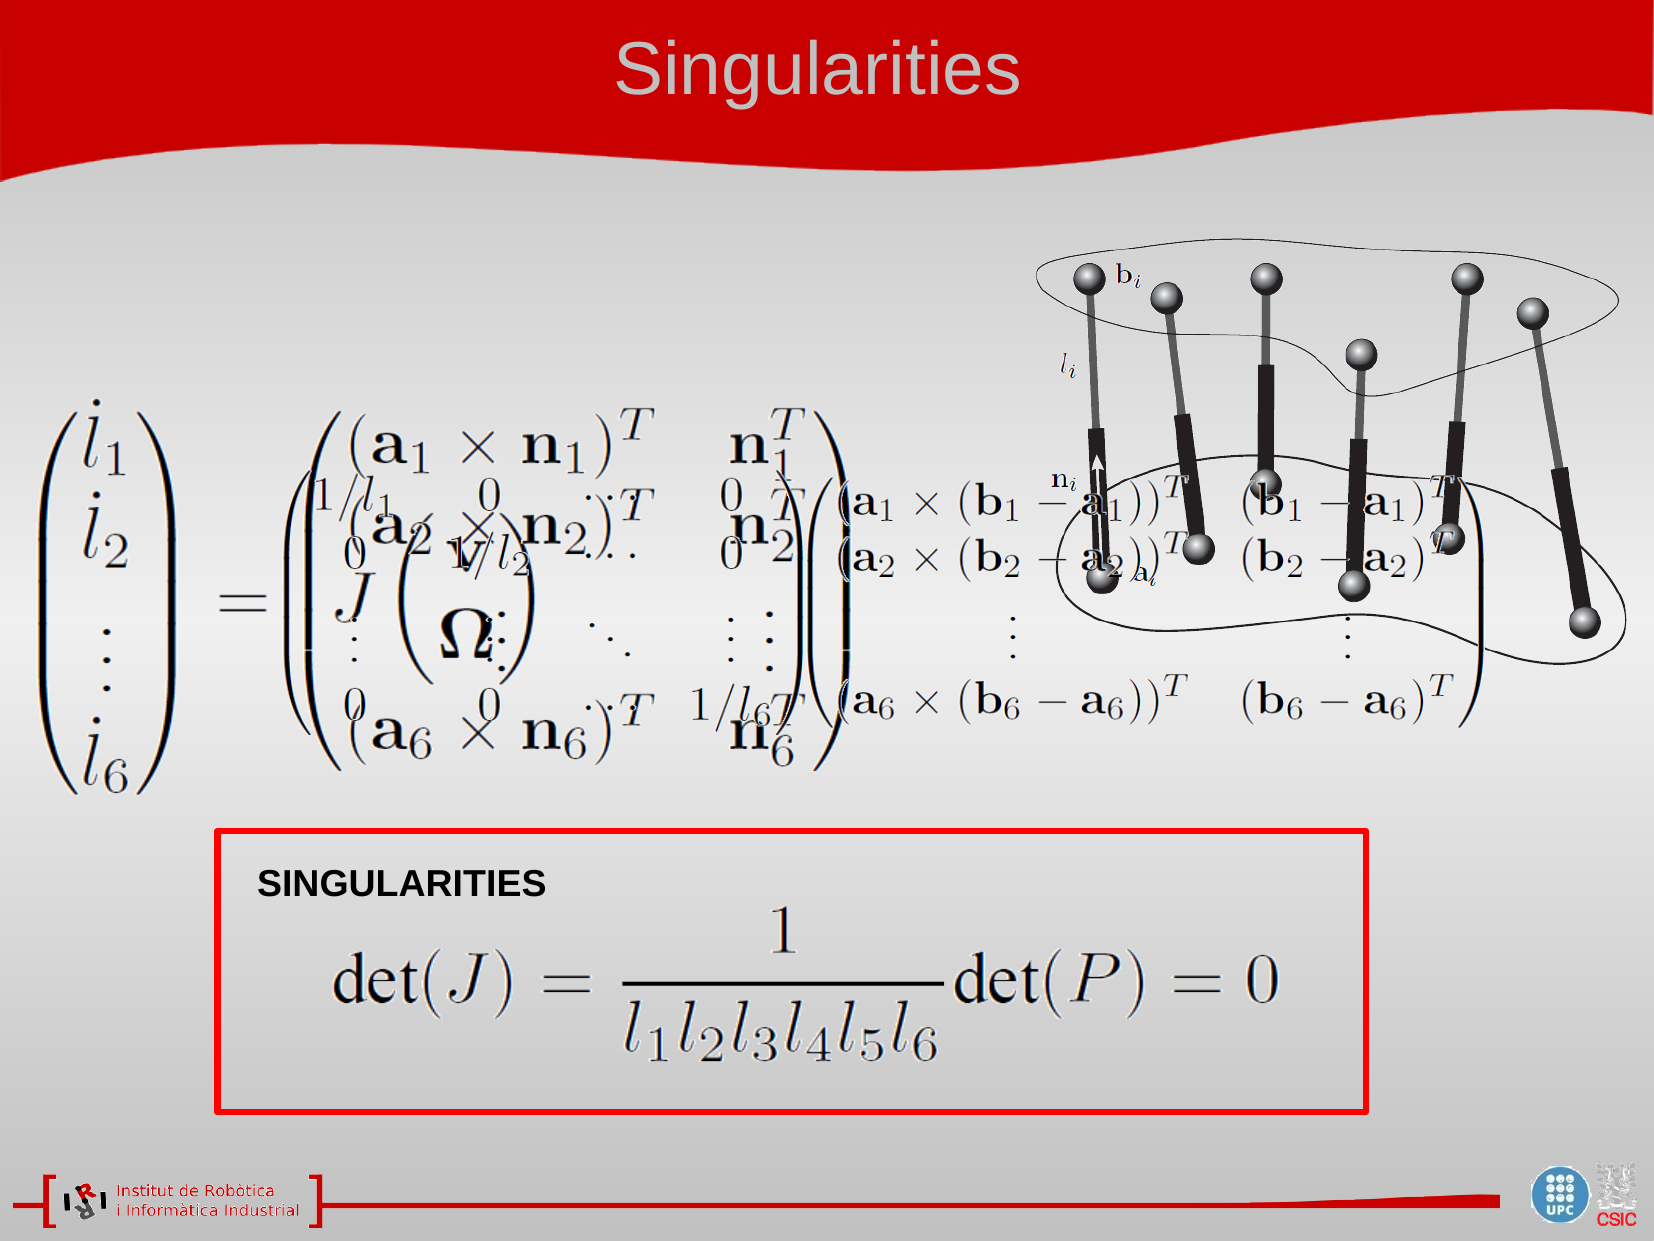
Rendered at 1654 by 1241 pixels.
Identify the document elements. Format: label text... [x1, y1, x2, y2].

text_box Singularities [598, 17, 1038, 120]
picture [1595, 1162, 1637, 1226]
picture [13, 1174, 1500, 1228]
text_box [217, 830, 1366, 1113]
picture [310, 889, 1284, 1079]
text_box SINGULARITIES [242, 854, 562, 913]
picture [1531, 1166, 1592, 1223]
picture [275, 221, 1654, 808]
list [17, 385, 286, 818]
picture [0, 0, 1654, 182]
